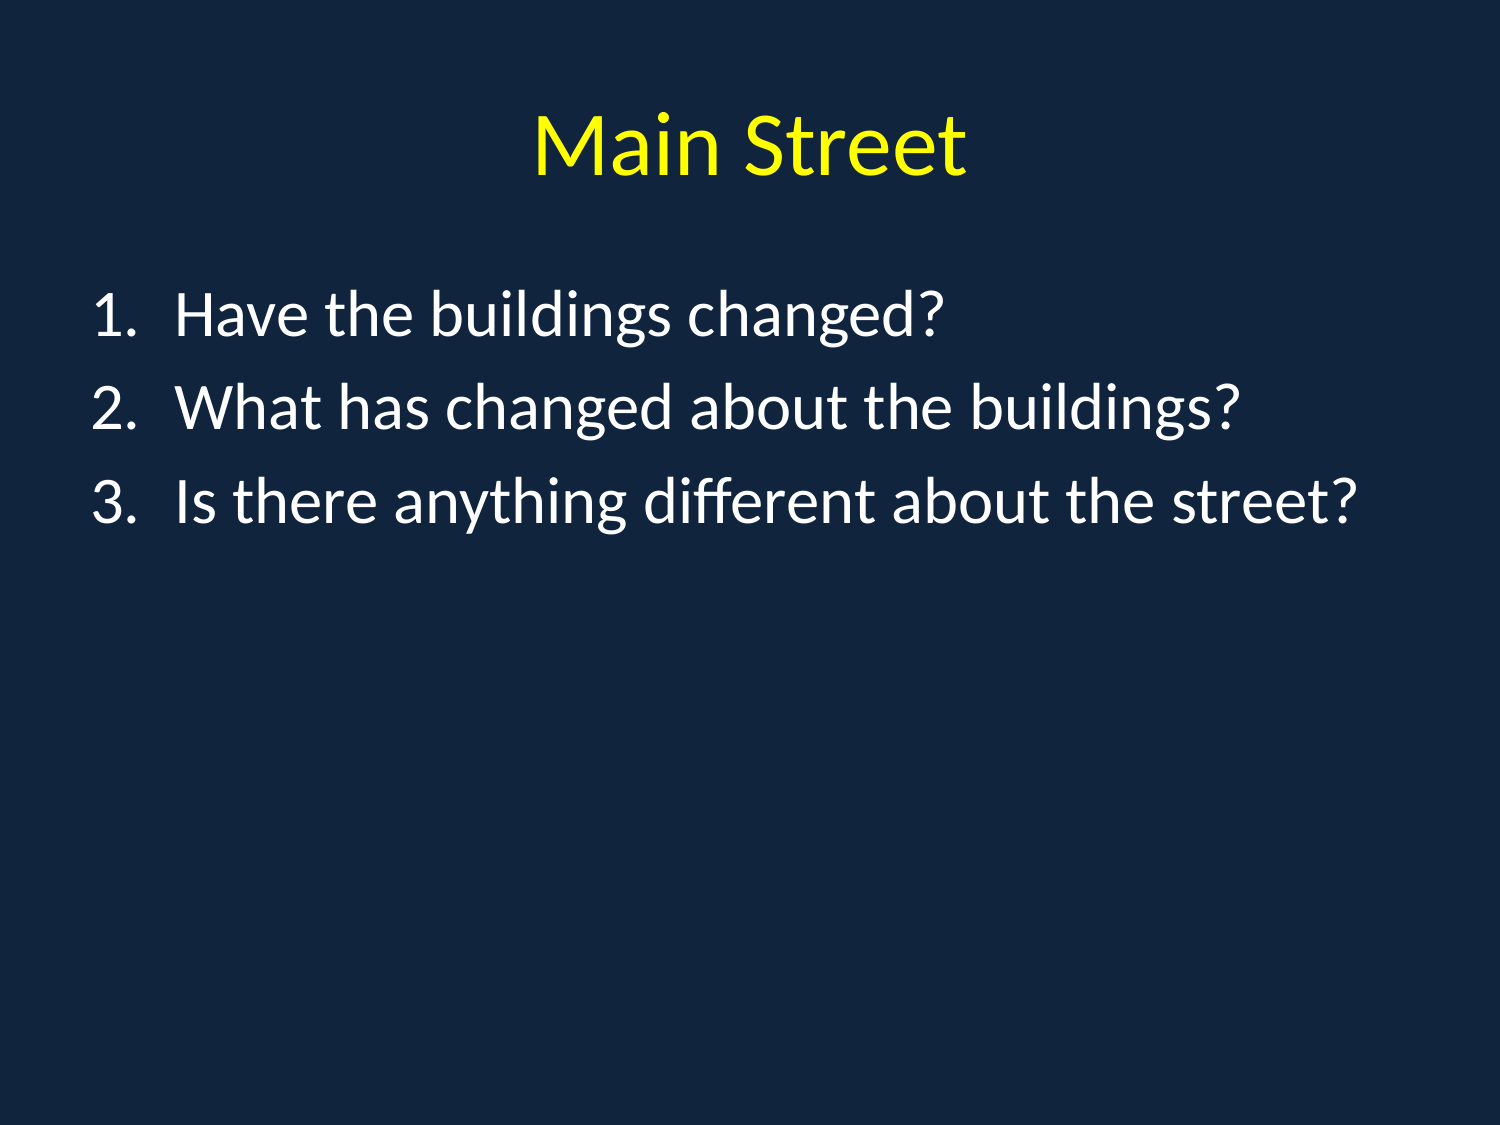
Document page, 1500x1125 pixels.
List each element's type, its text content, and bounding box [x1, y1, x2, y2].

title Main Street [75, 45, 1425, 233]
list Have the buildings changed? What has changed about the buildings? Is there anything different about the street? [75, 262, 1425, 1005]
